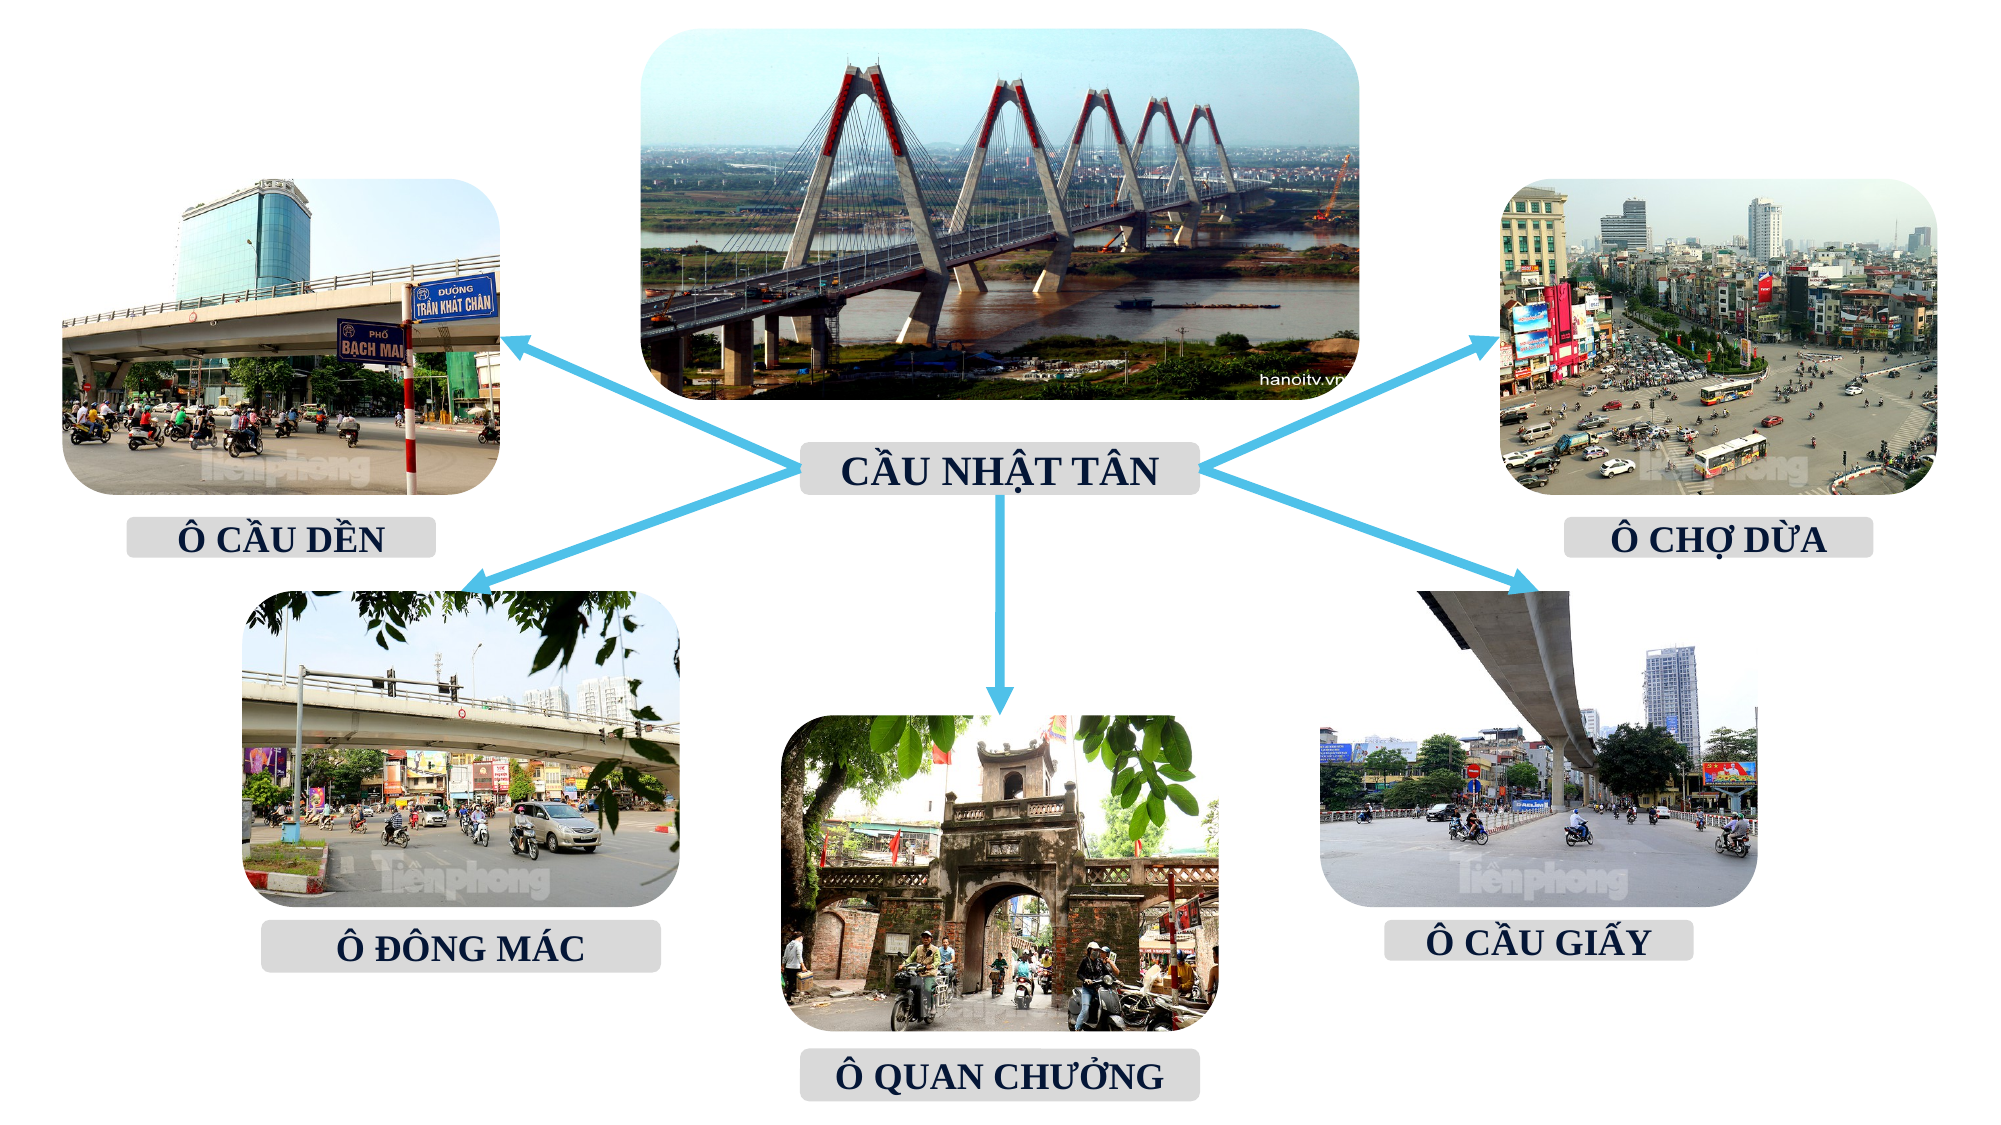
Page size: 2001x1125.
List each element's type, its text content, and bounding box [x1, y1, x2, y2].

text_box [499, 336, 800, 469]
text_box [1499, 178, 1938, 558]
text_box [62, 178, 500, 558]
text_box CẦU NHẬT TÂN [800, 441, 1199, 496]
text_box [639, 27, 1361, 402]
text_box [461, 468, 800, 591]
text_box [1320, 591, 1758, 961]
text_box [242, 590, 680, 973]
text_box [1199, 336, 1500, 469]
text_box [1199, 468, 1539, 591]
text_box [781, 715, 1219, 1102]
